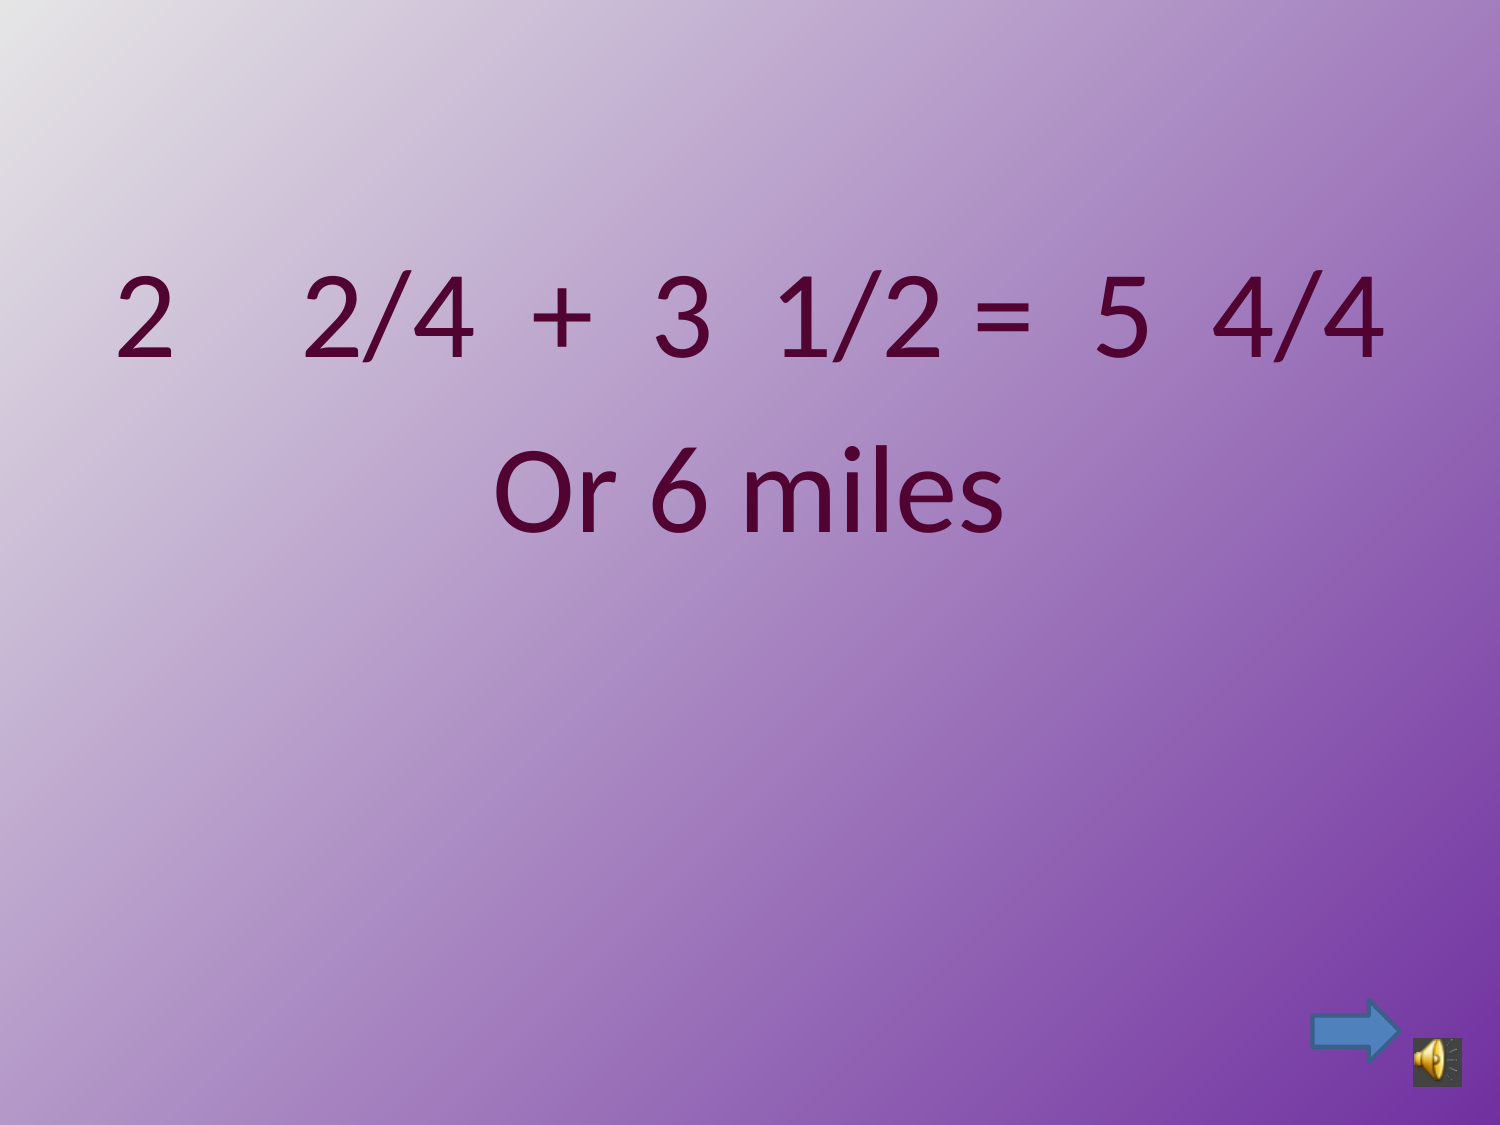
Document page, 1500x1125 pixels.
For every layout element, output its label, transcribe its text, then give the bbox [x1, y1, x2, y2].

list 2/4 + 3 1/2 = 5 4/4 Or 6 miles [75, 50, 1425, 1005]
text_box [1310, 997, 1403, 1065]
picture [1412, 1037, 1463, 1088]
